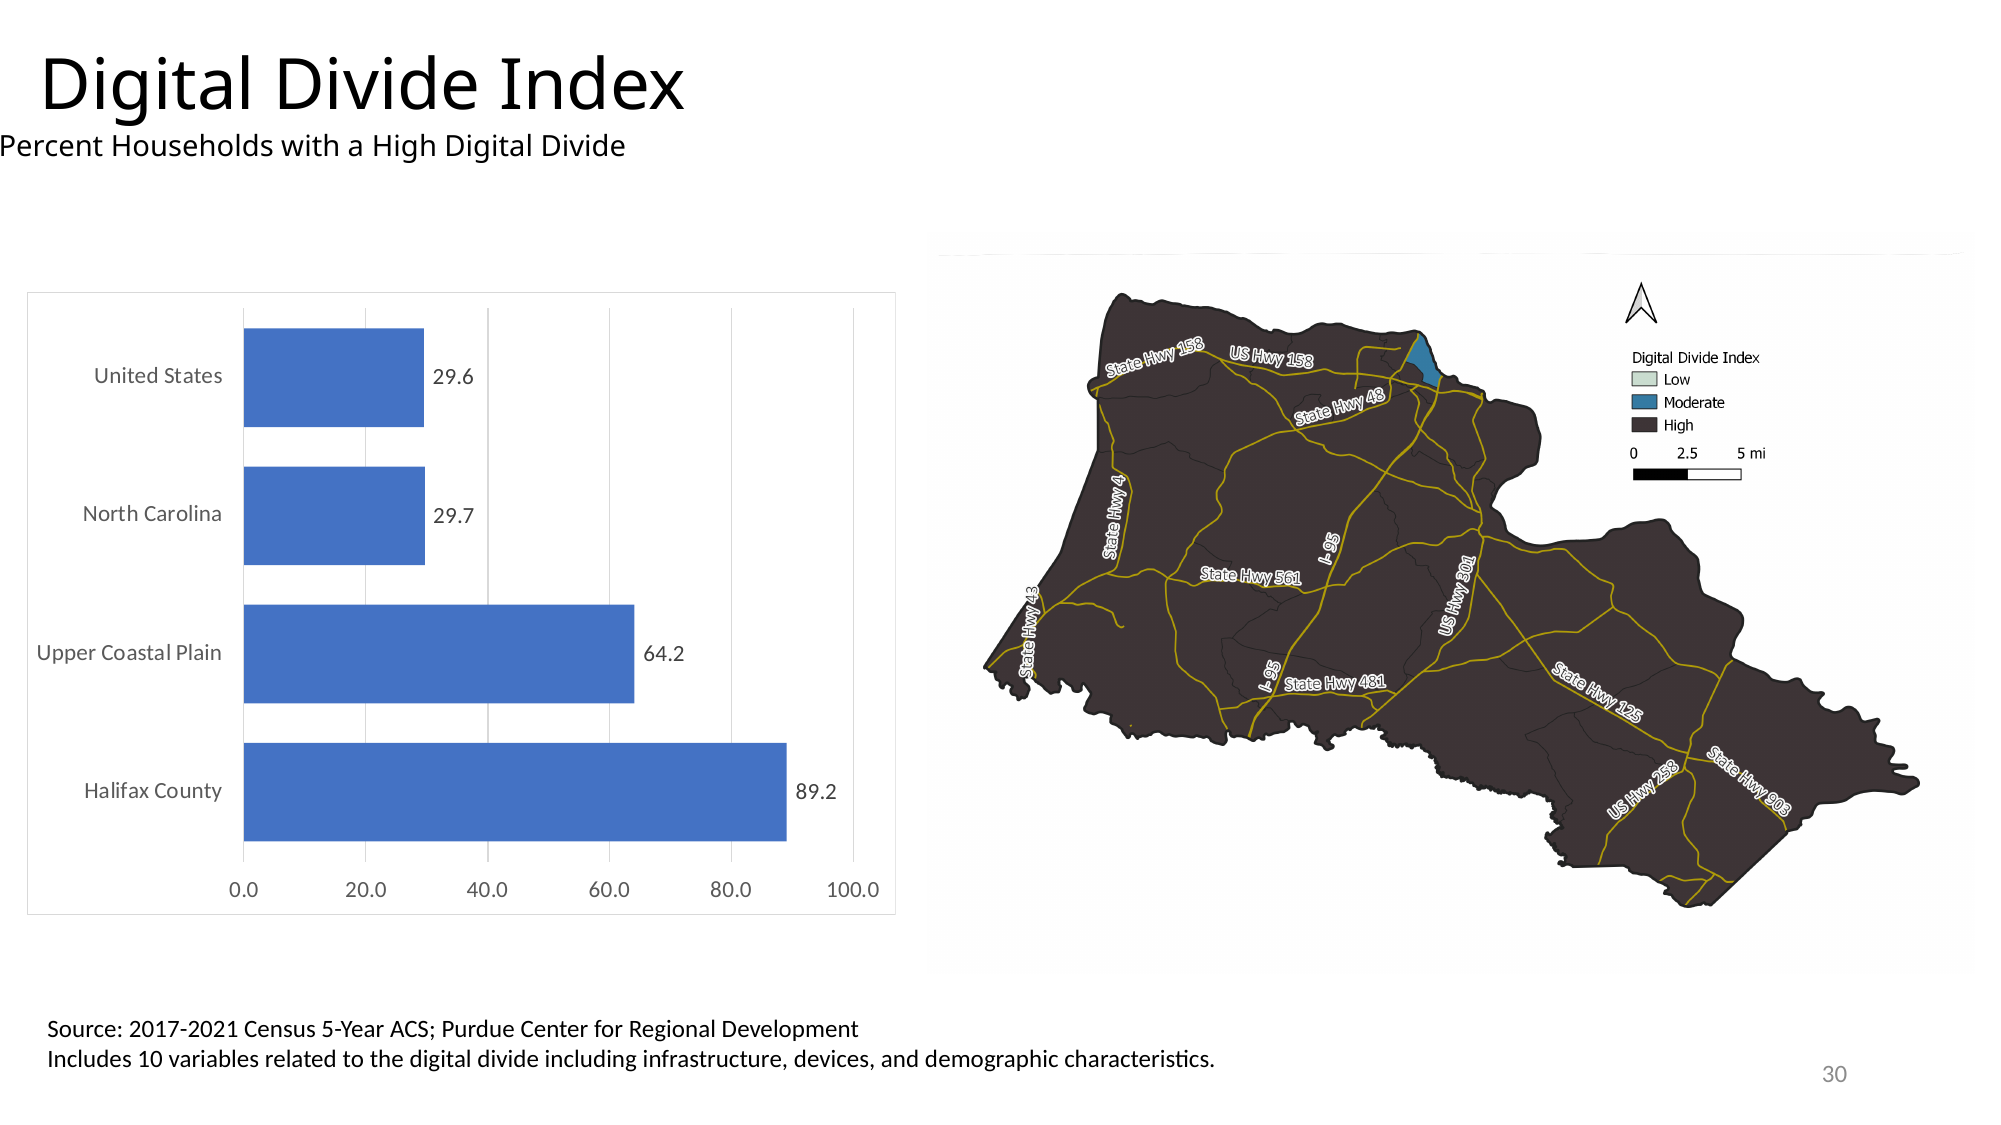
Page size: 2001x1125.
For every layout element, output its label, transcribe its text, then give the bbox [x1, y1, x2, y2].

slide_number 30 [1412, 1042, 1863, 1103]
picture [927, 232, 1976, 974]
picture [26, 291, 896, 915]
text_box Source: 2017-2021 Census 5-Year ACS; Purdue Center for Regional Development Includes 10 variables related to the digital divide including infrastructure, devices, and demographic characteristics. [32, 1004, 1234, 1080]
text_box Percent Households with a High Digital Divide [0, 120, 642, 170]
title Digital Divide Index [24, 5, 1963, 169]
